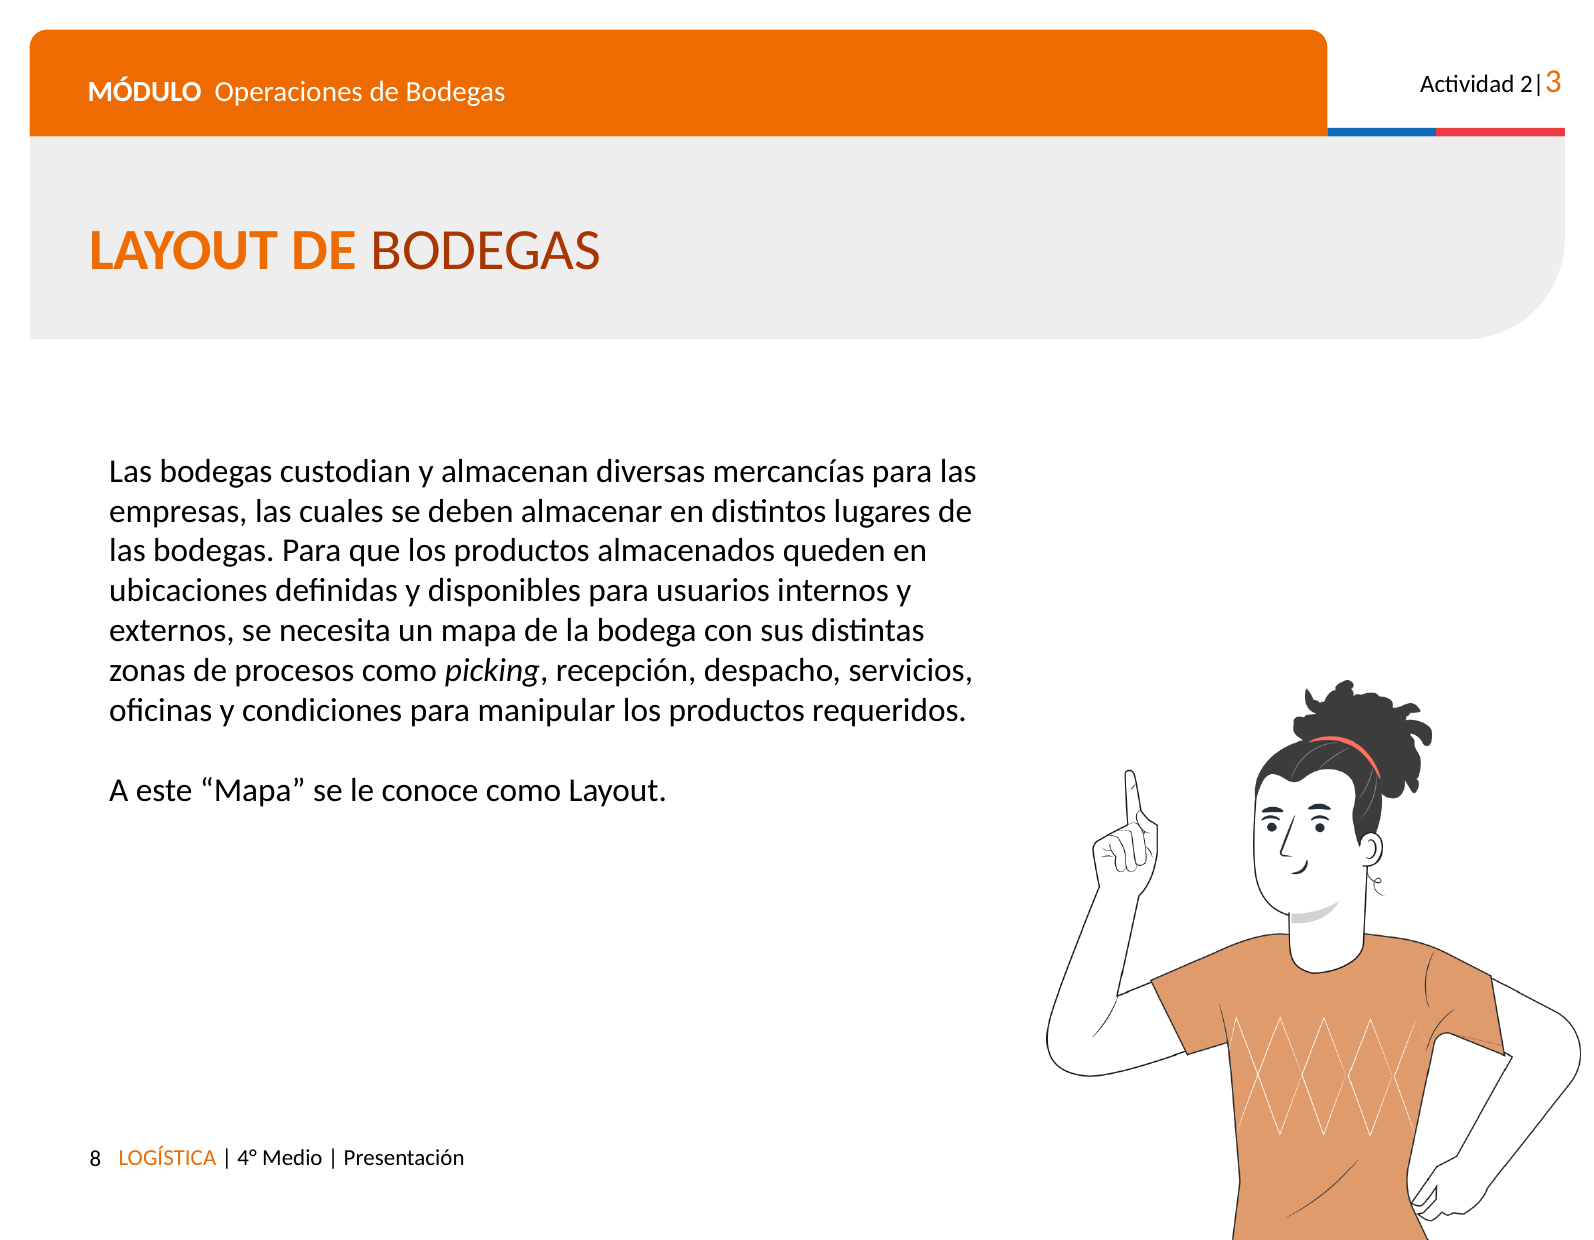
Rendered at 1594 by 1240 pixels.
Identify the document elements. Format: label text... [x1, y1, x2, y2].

text_box LAYOUT DE BODEGAS [74, 209, 1543, 296]
picture [1045, 680, 1581, 1240]
slide_number 8 [72, 1128, 117, 1182]
text_box Las bodegas custodian y almacenan diversas mercancías para las empresas, las cuales se deben almacenar en distintos lugares de las bodegas. Para que los productos almacenados queden en ubicaciones definidas y disponibles para usuarios internos y externos, se necesita un mapa de la bodega con sus distintas zonas de procesos como picking, recepción, despacho, servicios, oficinas y condiciones para manipular los productos requeridos. A este “Mapa” se le conoce como Layout. [101, 441, 1008, 816]
